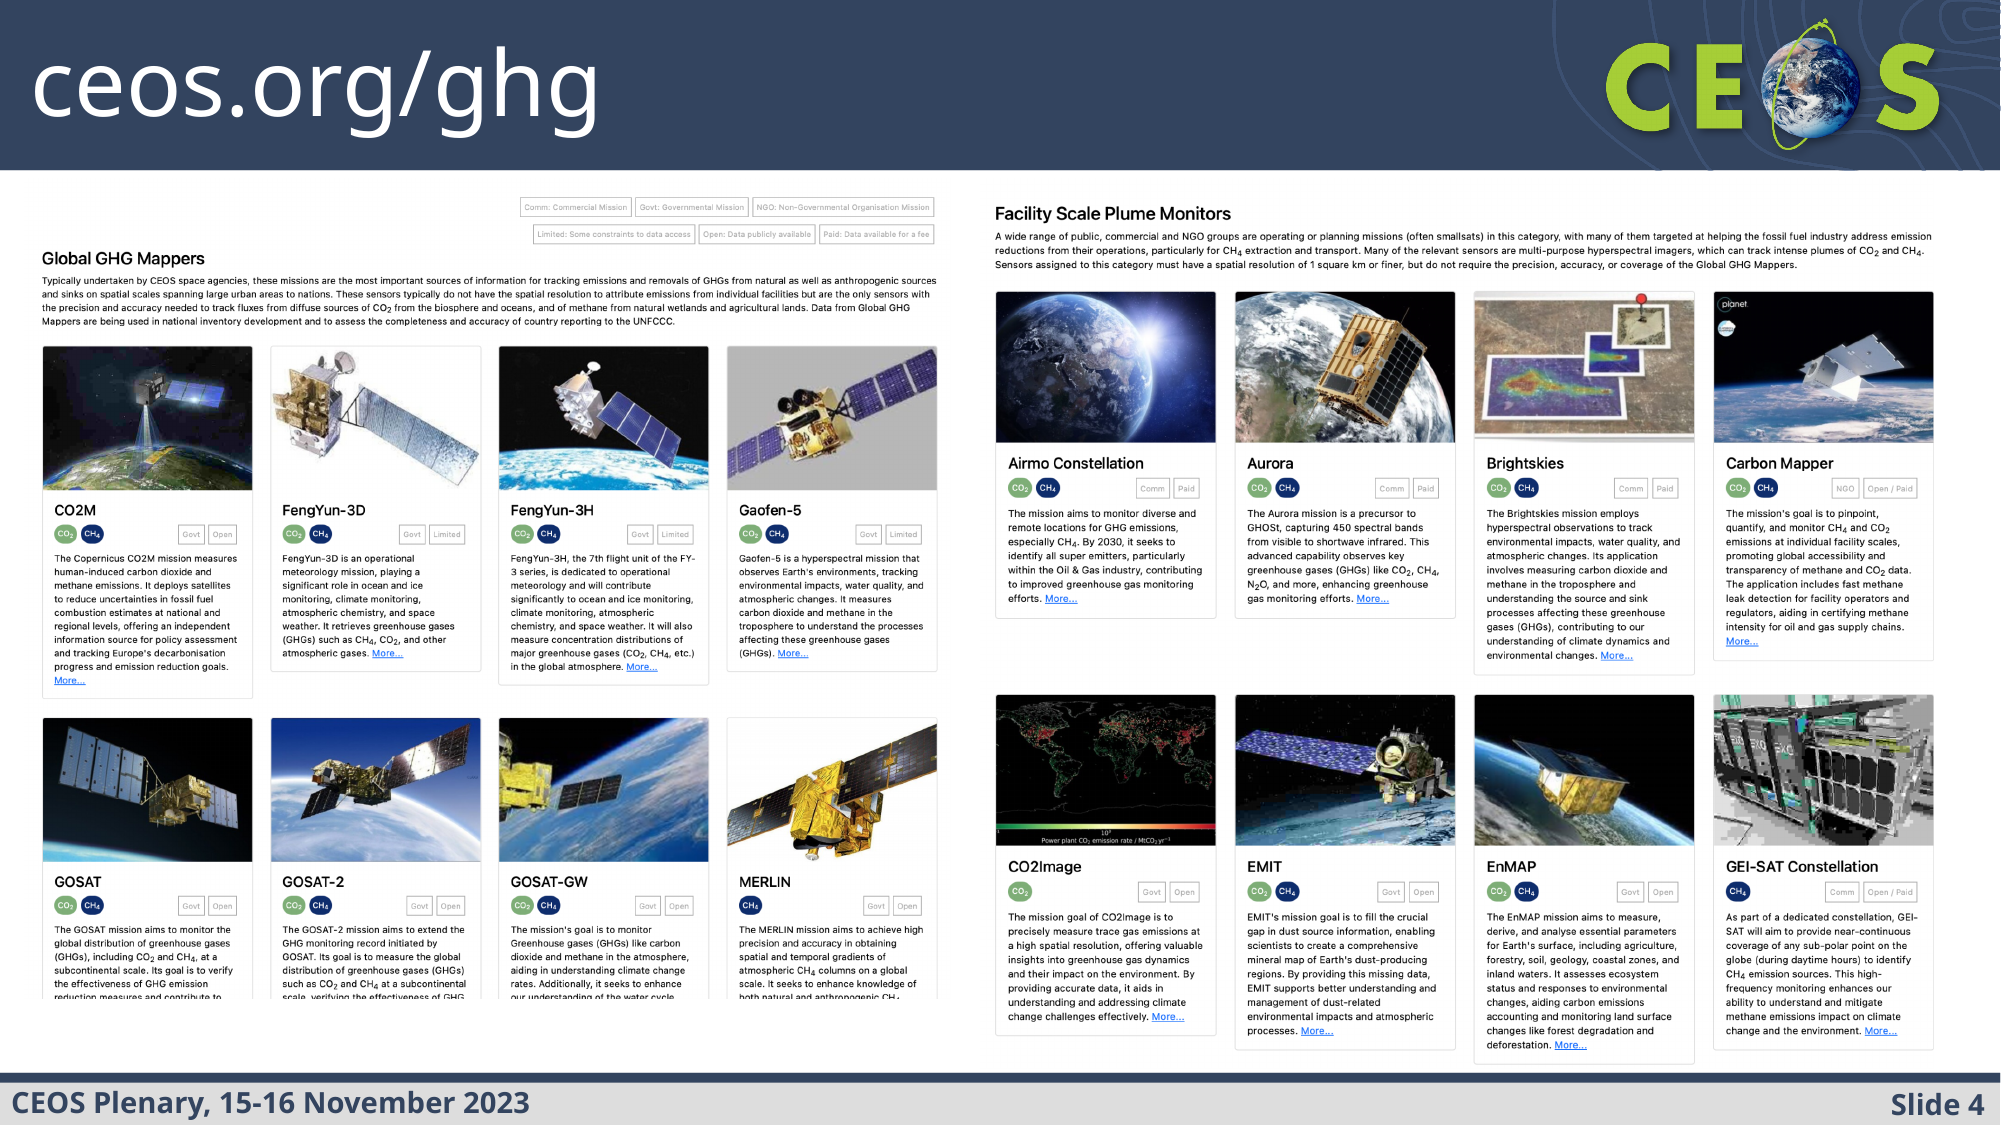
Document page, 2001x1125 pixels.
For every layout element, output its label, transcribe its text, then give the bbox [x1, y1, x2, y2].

picture [980, 178, 1934, 1069]
picture [24, 178, 952, 999]
picture [1606, 18, 1939, 150]
text_box ceos.org/ghg [15, 16, 1627, 142]
